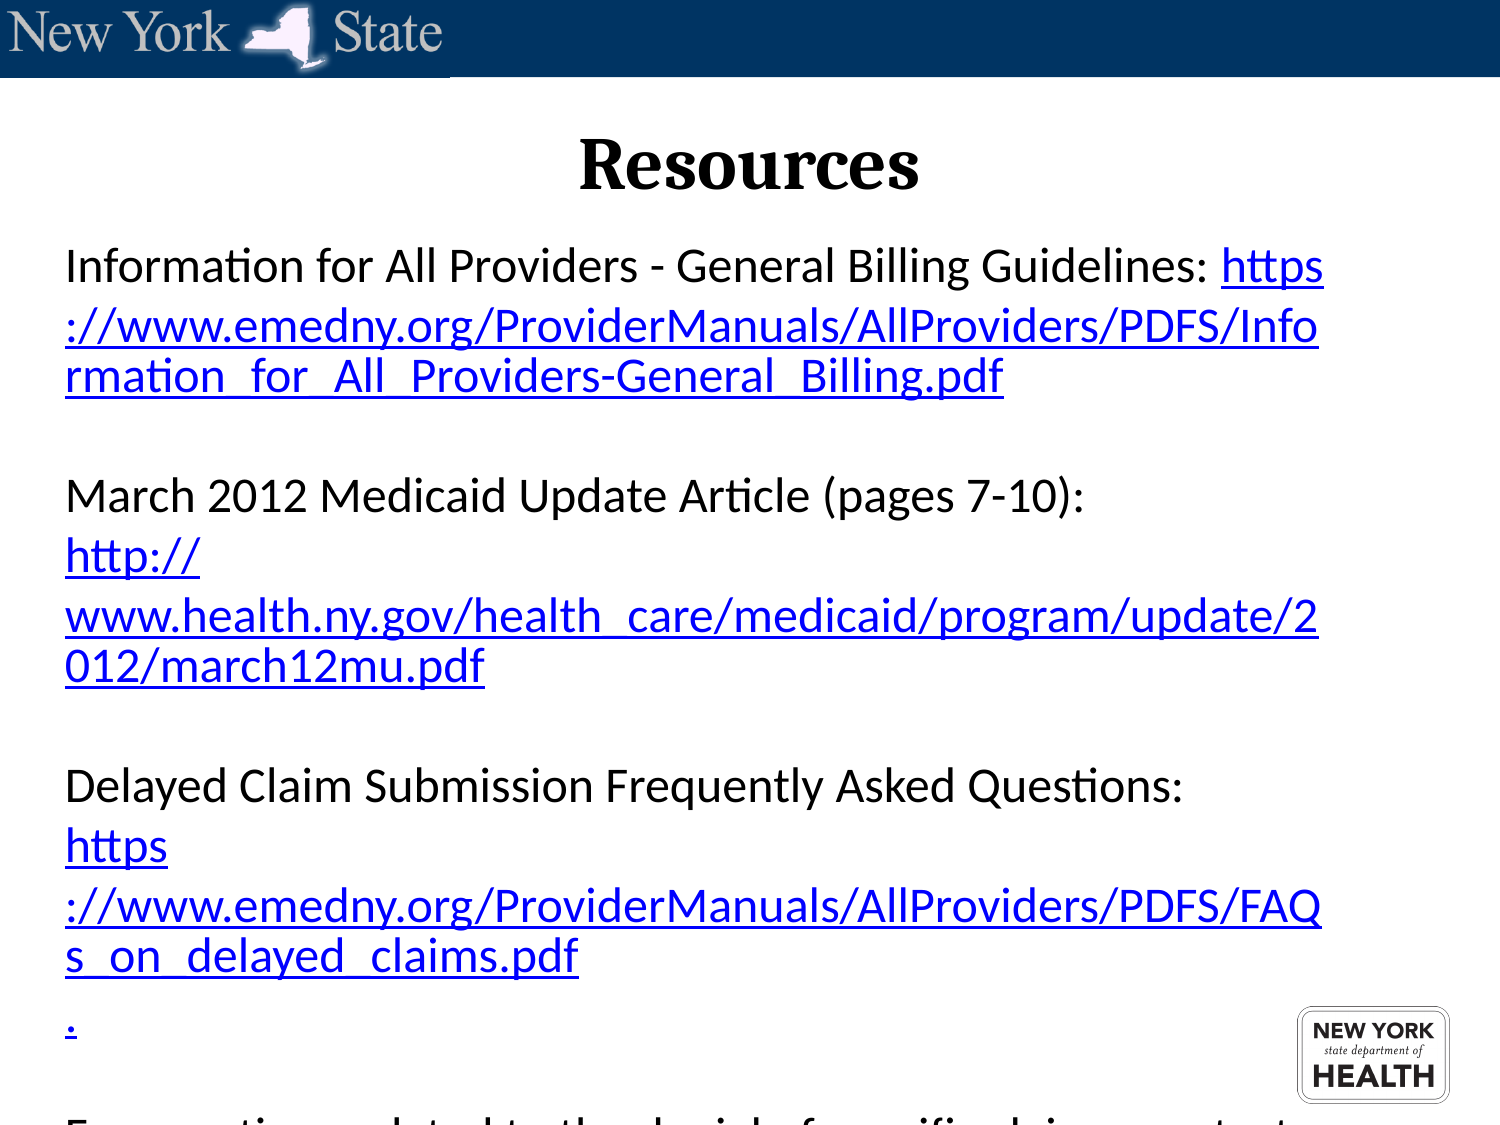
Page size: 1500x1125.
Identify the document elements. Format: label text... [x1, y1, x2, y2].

title Resources [74, 87, 1426, 233]
picture [0, 0, 450, 78]
text_box Information for All Providers - General Billing Guidelines: https://www.emedny.org/ProviderManuals/AllProviders/PDFS/Information_for_All_Providers-General_Billing.pdf March 2012 Medicaid Update Article (pages 7-10): http://www.health.ny.gov/health_care/medicaid/program/update/2012/march12mu.pdf Delayed Claim Submission Frequently Asked Questions: https://www.emedny.org/ProviderManuals/AllProviders/PDFS/FAQs_on_delayed_claims.pdf. For questions related to the denial of specific claims, contact the eMedNY Call Center at 1-800-343-9000. [50, 224, 1350, 1125]
picture [1350, 1006, 1450, 1104]
